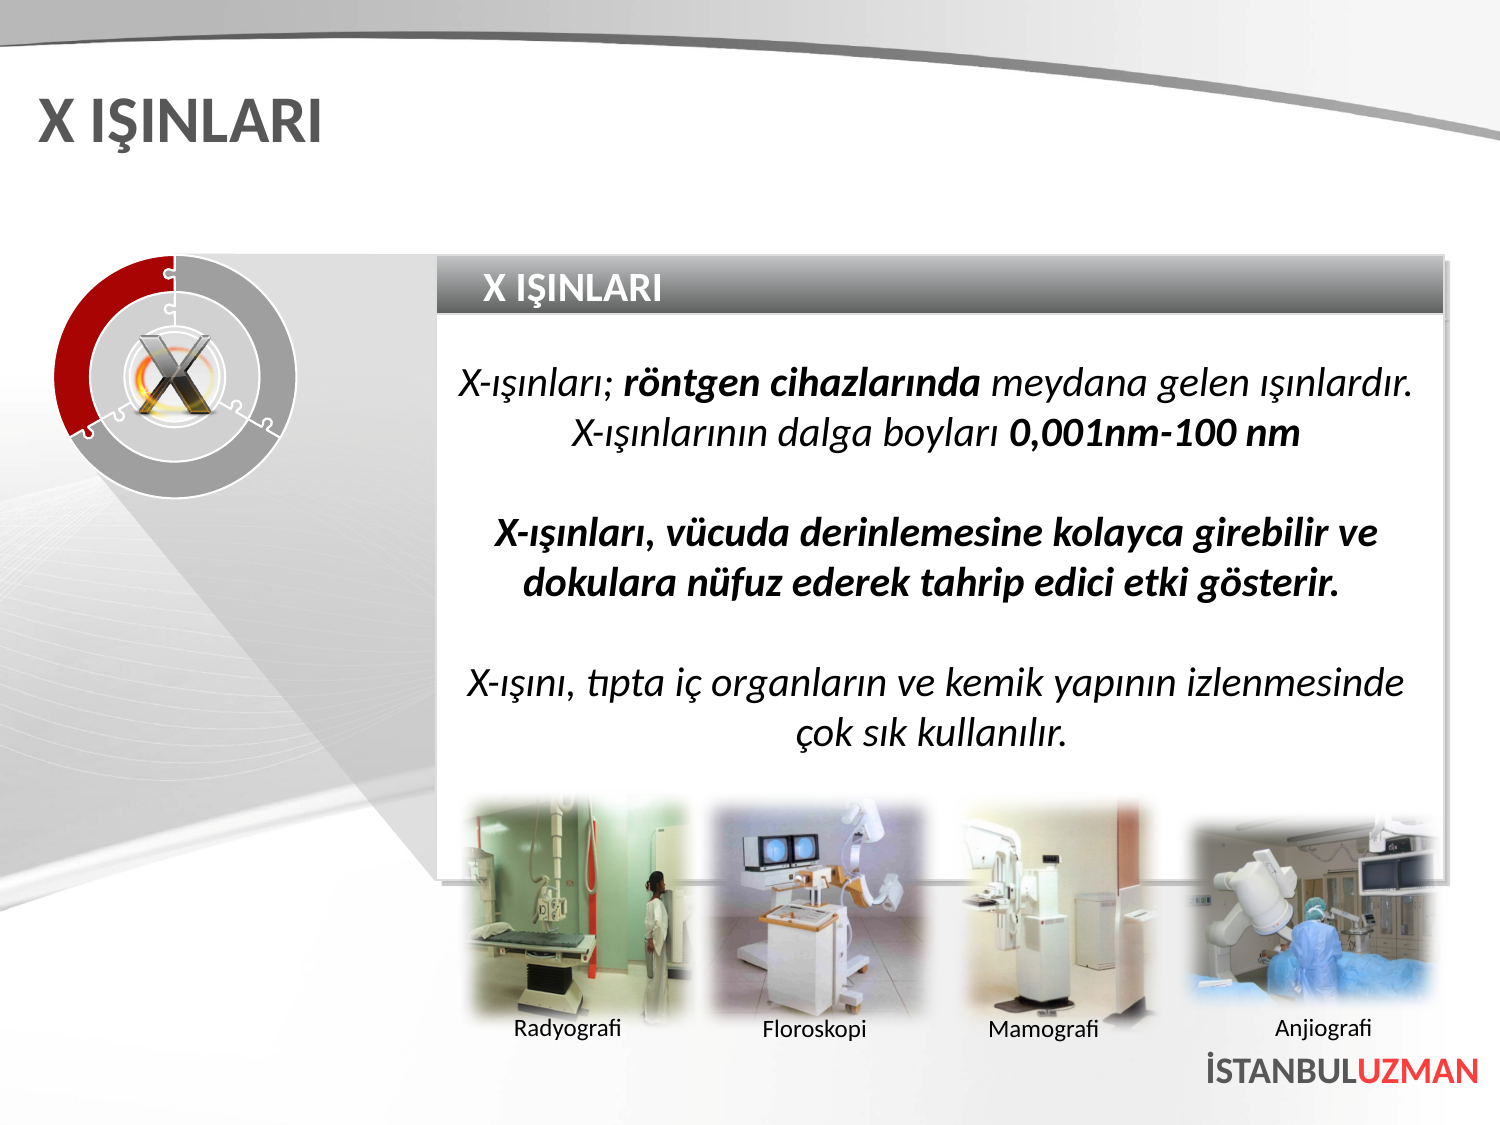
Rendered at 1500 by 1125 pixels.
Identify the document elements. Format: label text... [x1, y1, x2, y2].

text_box İSTANBULUZMAN [1133, 1046, 1480, 1125]
text_box X IŞINLARI [435, 255, 1444, 314]
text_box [52, 254, 297, 499]
picture [130, 332, 220, 422]
picture [0, 0, 1500, 1125]
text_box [456, 788, 1444, 1052]
text_box X-ışınları; röntgen cihazlarında meydana gelen ışınlardır. X-ışınlarının dalga boyları 0,001nm-100 nm X-ışınları, vücuda derinlemesine kolayca girebilir ve dokulara nüfuz ederek tahrip edici etki gösterir. X-ışını, tıpta iç organların ve kemik yapının izlenmesinde çok sık kullanılır. [435, 314, 1444, 881]
text_box X IŞINLARI [38, 67, 1485, 174]
text_box [125, 253, 436, 882]
